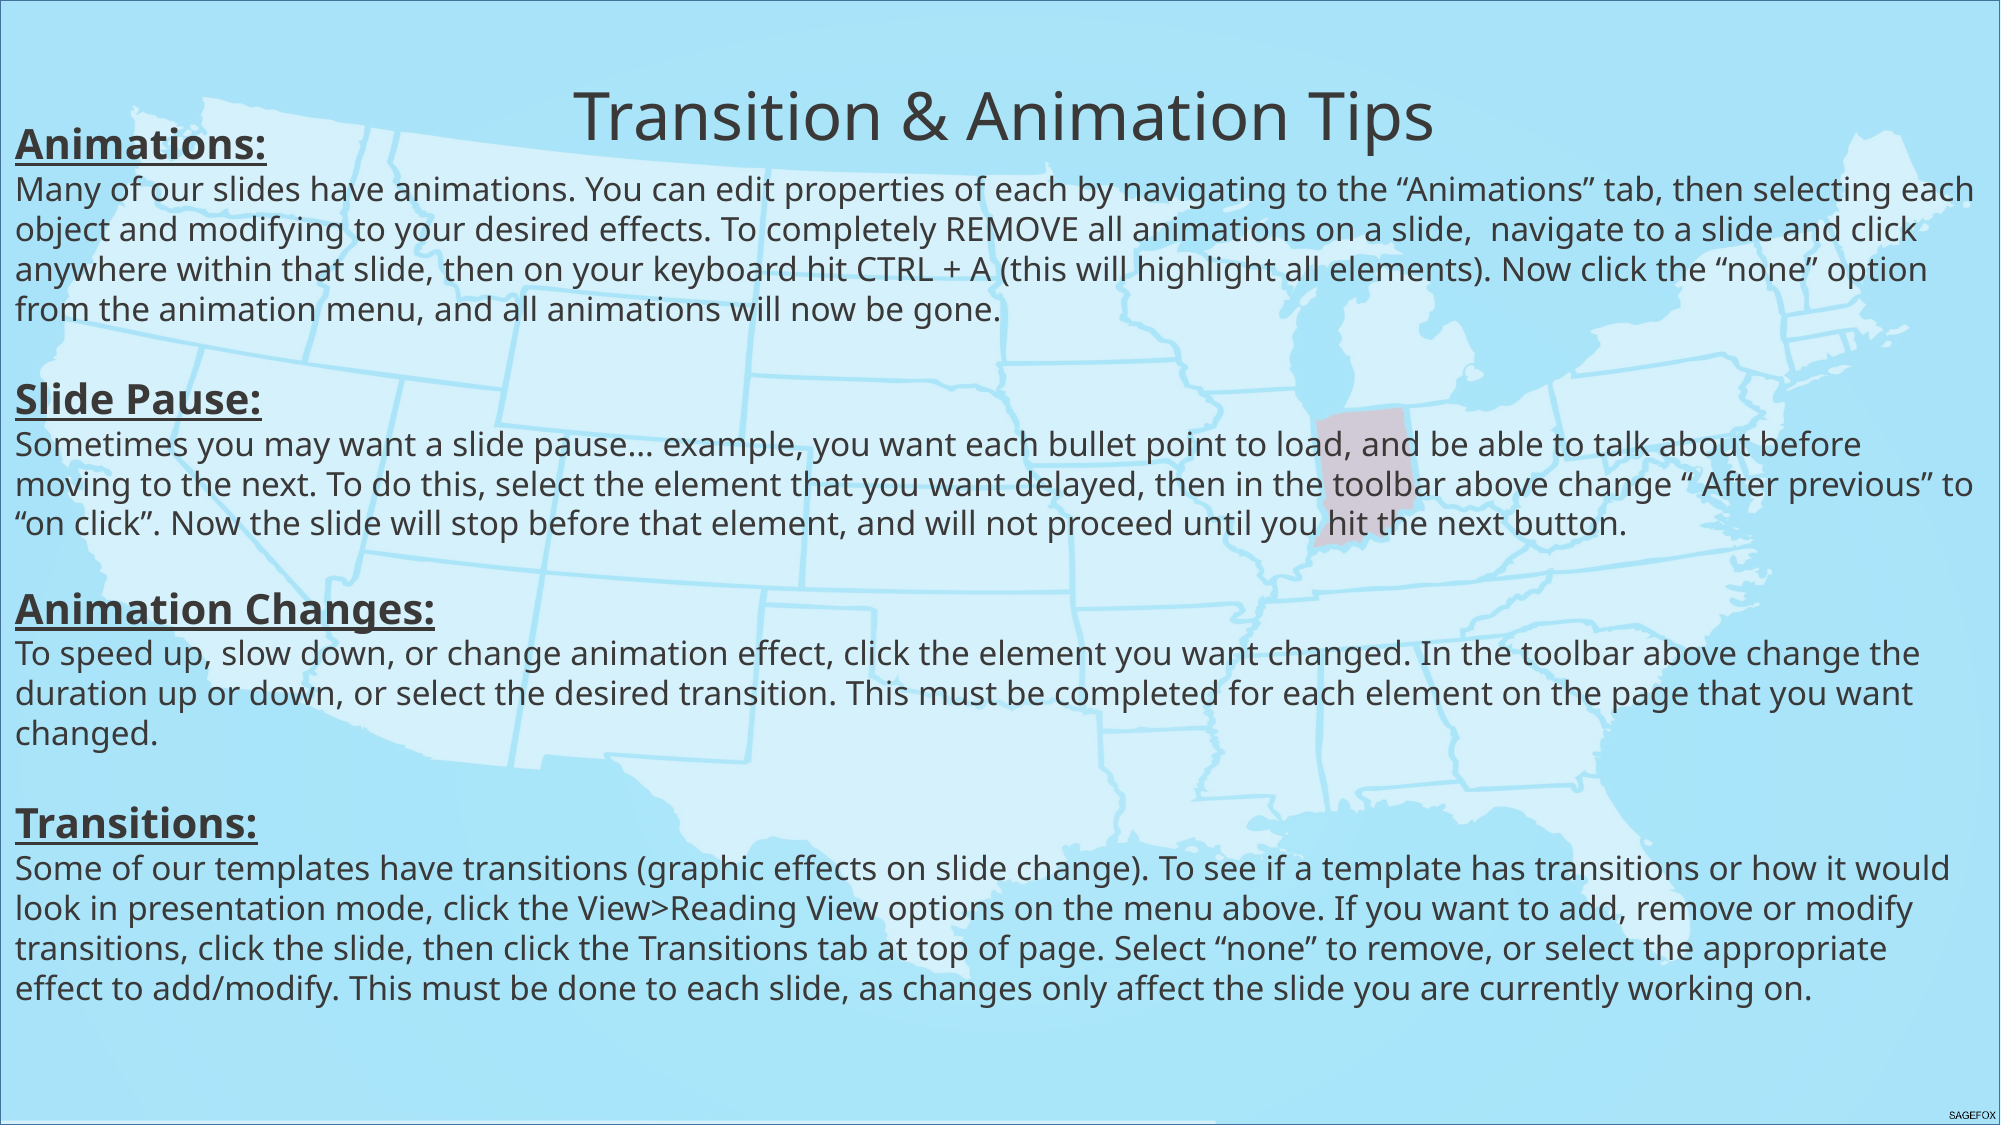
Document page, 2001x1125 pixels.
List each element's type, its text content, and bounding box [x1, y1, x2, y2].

text_box Animations: Many of our slides have animations. You can edit properties of each by navigating to the “Animations” tab, then selecting each object and modifying to your desired effects. To completely REMOVE all animations on a slide, navigate to a slide and click anywhere within that slide, then on your keyboard hit CTRL + A (this will highlight all elements). Now click the “none” option from the animation menu, and all animations will now be gone. Slide Pause: Sometimes you may want a slide pause… example, you want each bullet point to load, and be able to talk about before moving to the next. To do this, select the element that you want delayed, then in the toolbar above change “ After previous” to “on click”. Now the slide will stop before that element, and will not proceed until you hit the next button. Animation Changes: To speed up, slow down, or change animation effect, click the element you want changed. In the toolbar above change the duration up or down, or select the desired transition. This must be completed for each element on the page that you want changed. Transitions: Some of our templates have transitions (graphic effects on slide change). To see if a template has transitions or how it would look in presentation mode, click the View>Reading View options on the menu above. If you want to add, remove or modify transitions, click the slide, then click the Transitions tab at top of page. Select “none” to remove, or select the appropriate effect to add/modify. This must be done to each slide, as changes only affect the slide you are currently working on. [0, 0, 2000, 1125]
title Transition & Animation Tips [477, 59, 1532, 177]
